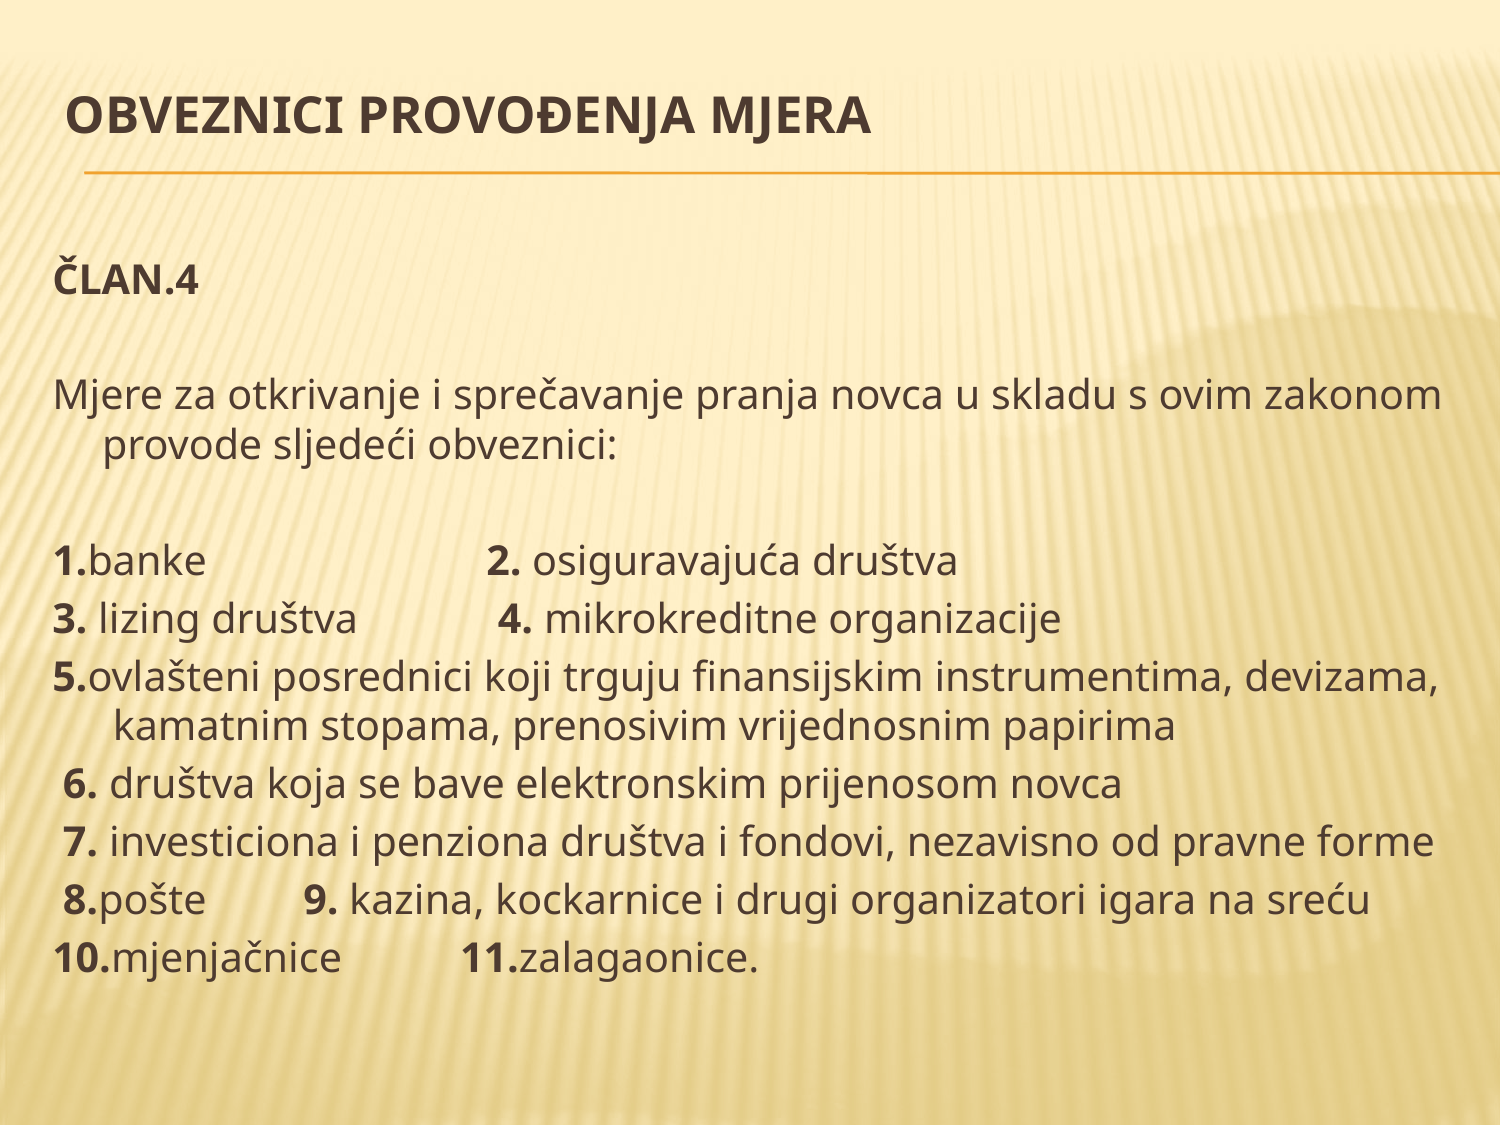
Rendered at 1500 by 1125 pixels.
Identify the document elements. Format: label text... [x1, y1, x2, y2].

list ČLAN.4 Mjere za otkrivanje i sprečavanje pranja novca u skladu s ovim zakonom provode sljedeći obveznici: 1.banke 2. osiguravajuća društva 3. lizing društva 4. mikrokreditne organizacije 5.ovlašteni posrednici koji trguju finansijskim instrumentima, devizama, kamatnim stopama, prenosivim vrijednosnim papirima 6. društva koja se bave elektronskim prijenosom novca 7. investiciona i penziona društva i fondovi, nezavisno od pravne forme 8.pošte 9. kazina, kockarnice i drugi organizatori igara na sreću 10.mjenjačnice 11.zalagaonice. [37, 187, 1463, 1050]
title Obveznici provođenja mjera [50, 75, 1475, 213]
